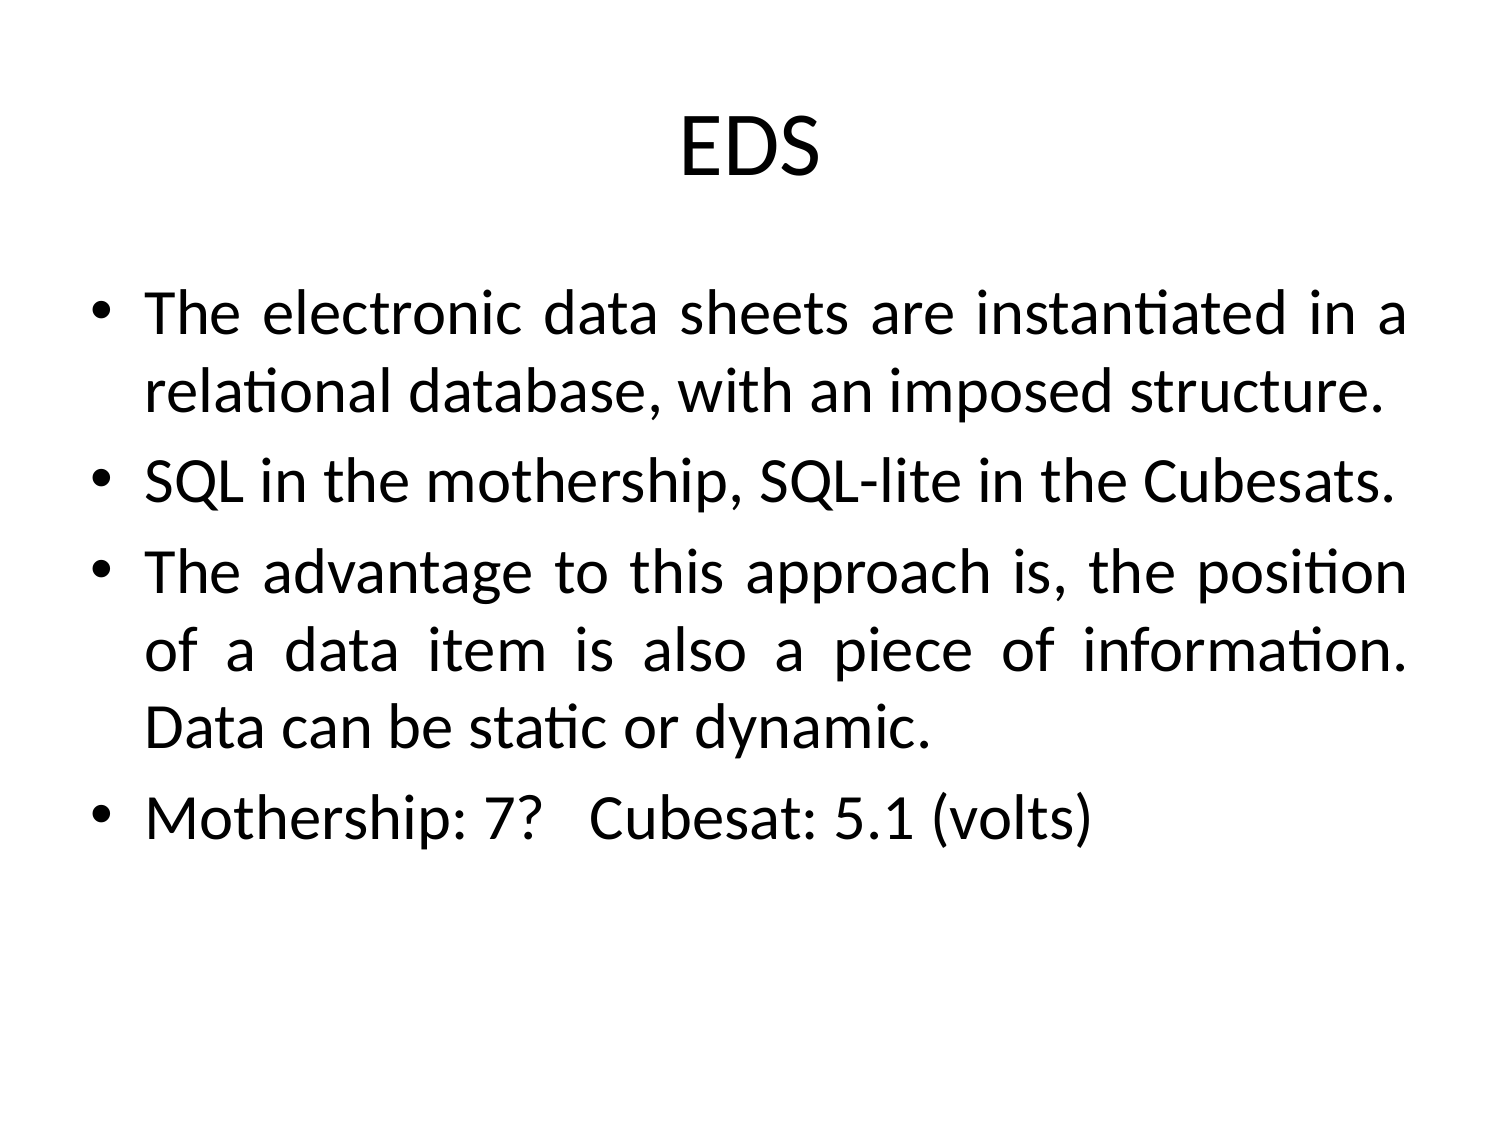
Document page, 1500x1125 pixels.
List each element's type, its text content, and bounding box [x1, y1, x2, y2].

list The electronic data sheets are instantiated in a relational database, with an imposed structure. SQL in the mothership, SQL-lite in the Cubesats. The advantage to this approach is, the position of a data item is also a piece of information. Data can be static or dynamic. Mothership: 7? Cubesat: 5.1 (volts) [75, 262, 1425, 1005]
title EDS [75, 45, 1425, 233]
